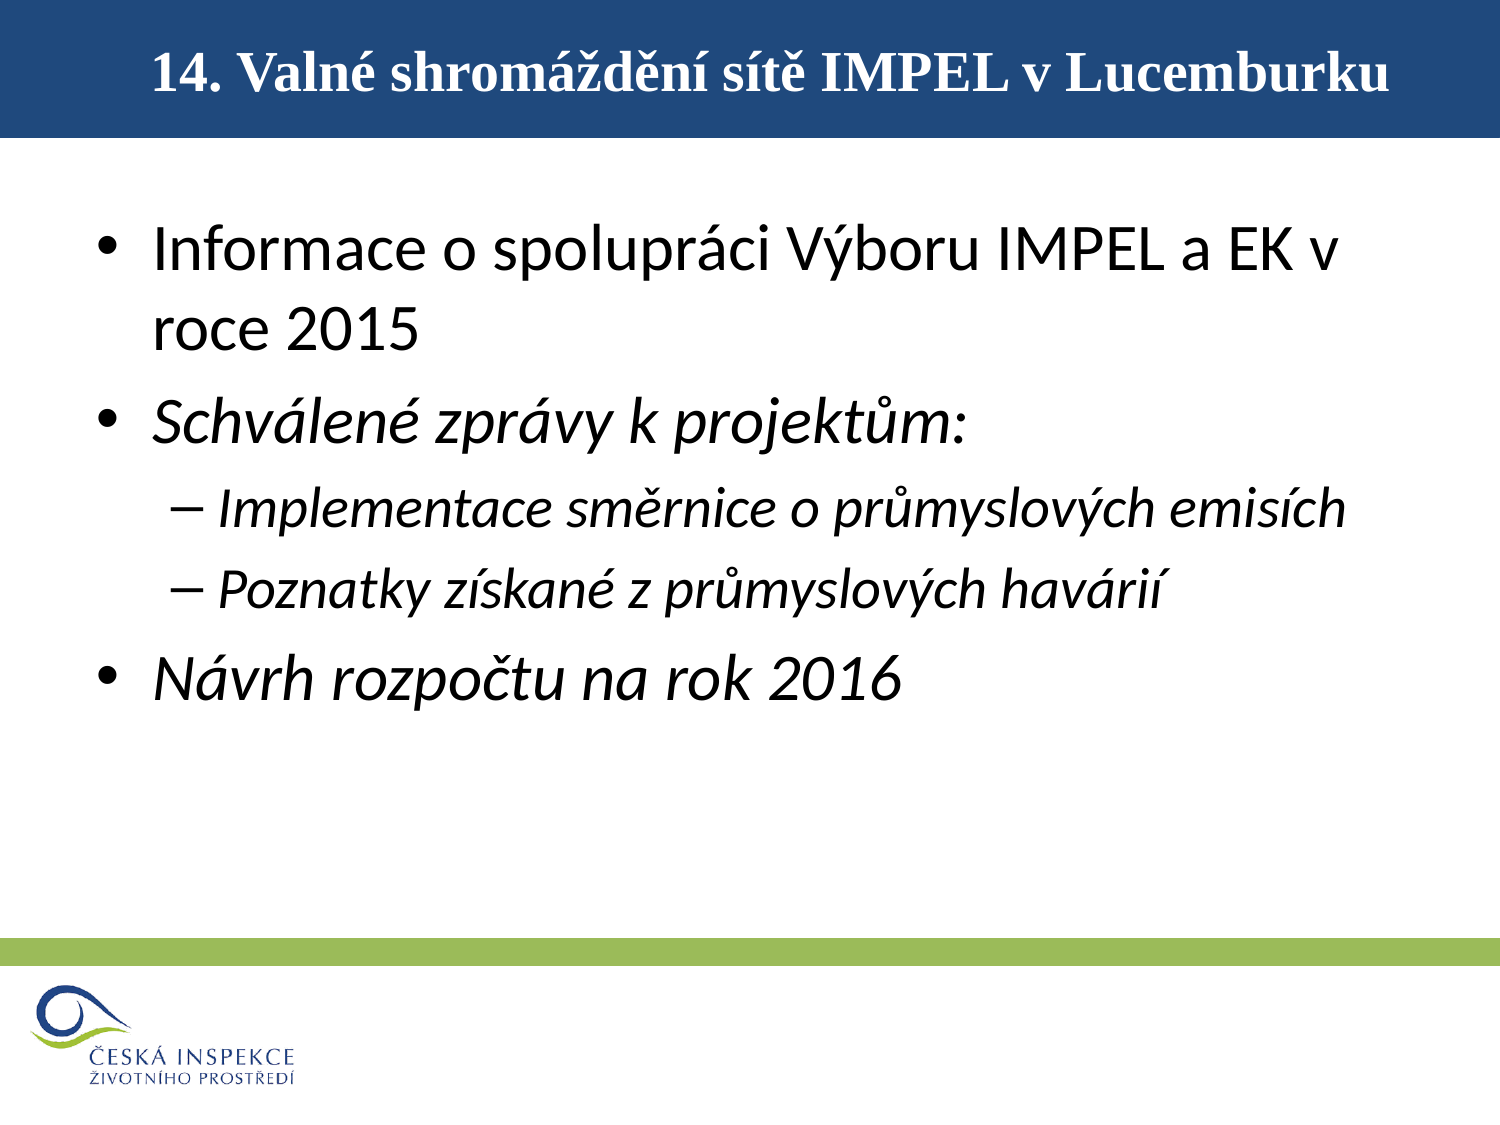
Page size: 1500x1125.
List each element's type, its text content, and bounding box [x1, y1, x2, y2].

list Informace o spolupráci Výboru IMPEL a EK v roce 2015 Schválené zprávy k projektům: Implementace směrnice o průmyslových emisích Poznatky získané z průmyslových havárií Návrh rozpočtu na rok 2016 [80, 196, 1431, 894]
text_box [0, 938, 1500, 966]
picture [26, 983, 301, 1094]
title 14. Valné shromáždění sítě IMPEL v Lucemburku [0, 0, 1500, 138]
